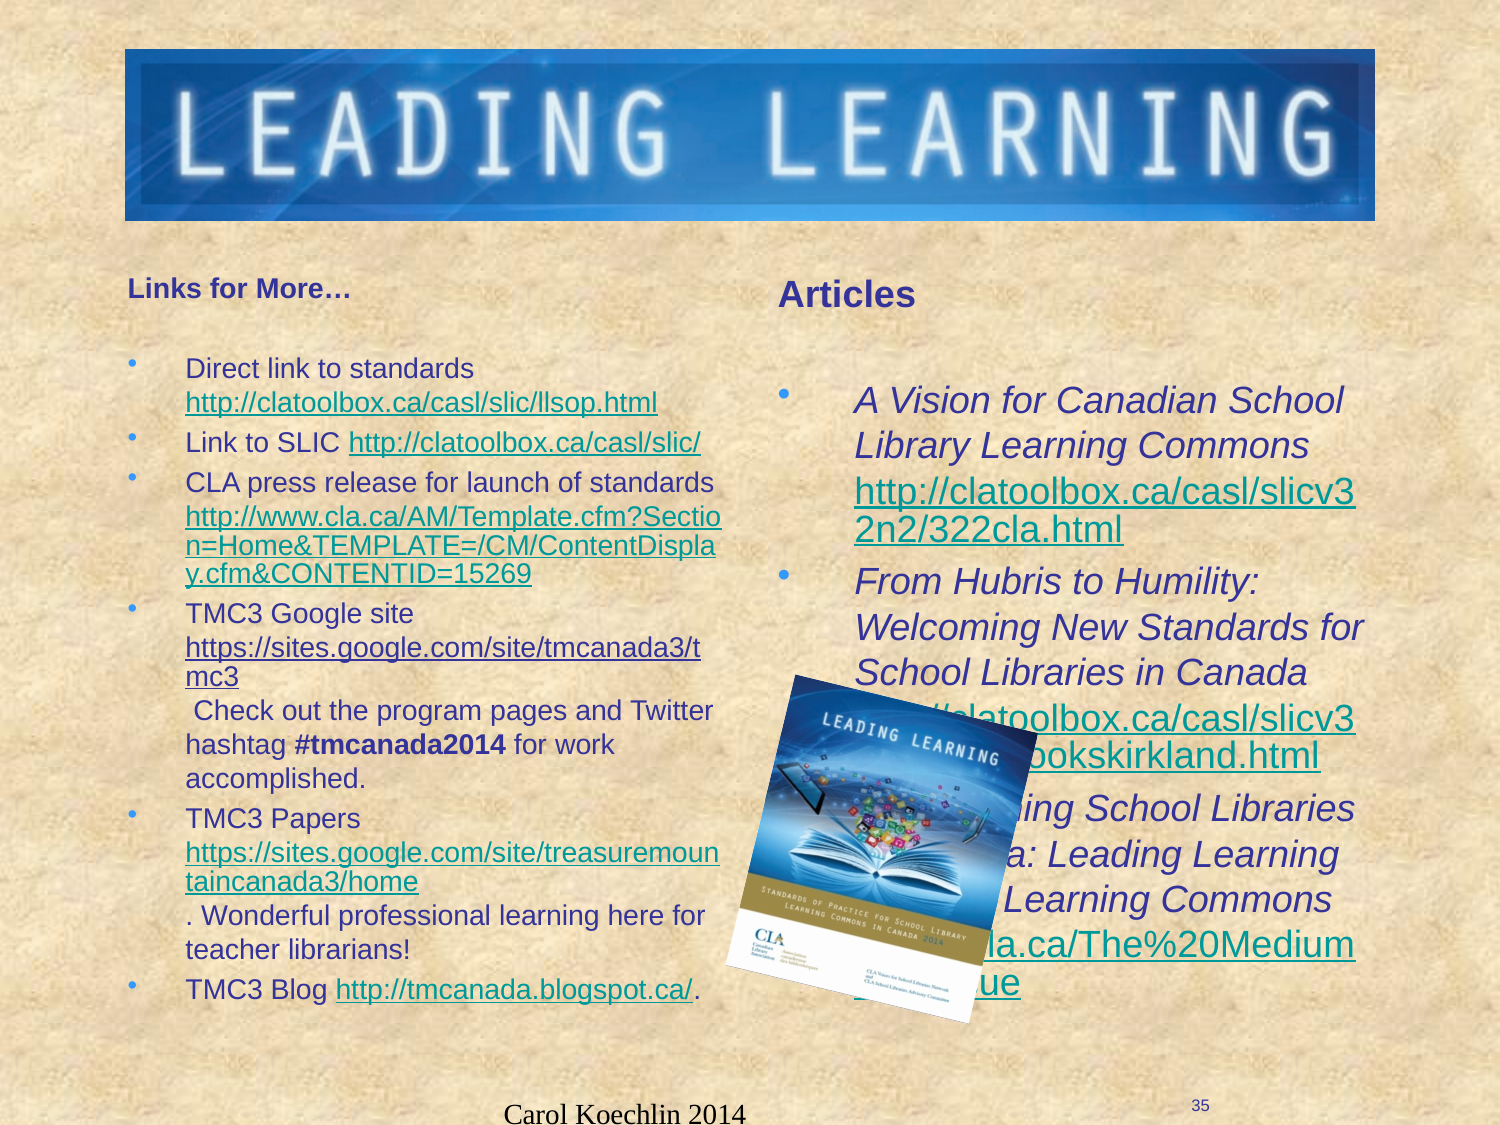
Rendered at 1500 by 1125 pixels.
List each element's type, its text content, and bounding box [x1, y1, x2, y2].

picture [0, 0, 1500, 1125]
list Links for More… Direct link to standards http://clatoolbox.ca/casl/slic/llsop.html Link to SLIC http://clatoolbox.ca/casl/slic/ CLA press release for launch of standards http://www.cla.ca/AM/Template.cfm?Section=Home&TEMPLATE=/CM/ContentDisplay.cfm&CONTENTID=15269 TMC3 Google site https://sites.google.com/site/tmcanada3/tmc3 Check out the program pages and Twitter hashtag #tmcanada2014 for work accomplished. TMC3 Papers https://sites.google.com/site/treasuremountaincanada3/home. Wonderful professional learning here for teacher librarians! TMC3 Blog http://tmcanada.blogspot.ca/. [112, 262, 738, 913]
slide_number 35 [912, 1087, 1226, 1125]
footer Carol Koechlin 2014 [387, 1087, 863, 1125]
list Articles A Vision for Canadian School Library Learning Commons http://clatoolbox.ca/casl/slicv32n2/322cla.html From Hubris to Humility: Welcoming New Standards for School Libraries in Canada http://clatoolbox.ca/casl/slicv32n2/322brookskirkland.html Transforming School Libraries in Canada: Leading Learning from the Learning Commons http://ssla.ca/The%20Medium%20Issue [762, 262, 1388, 913]
